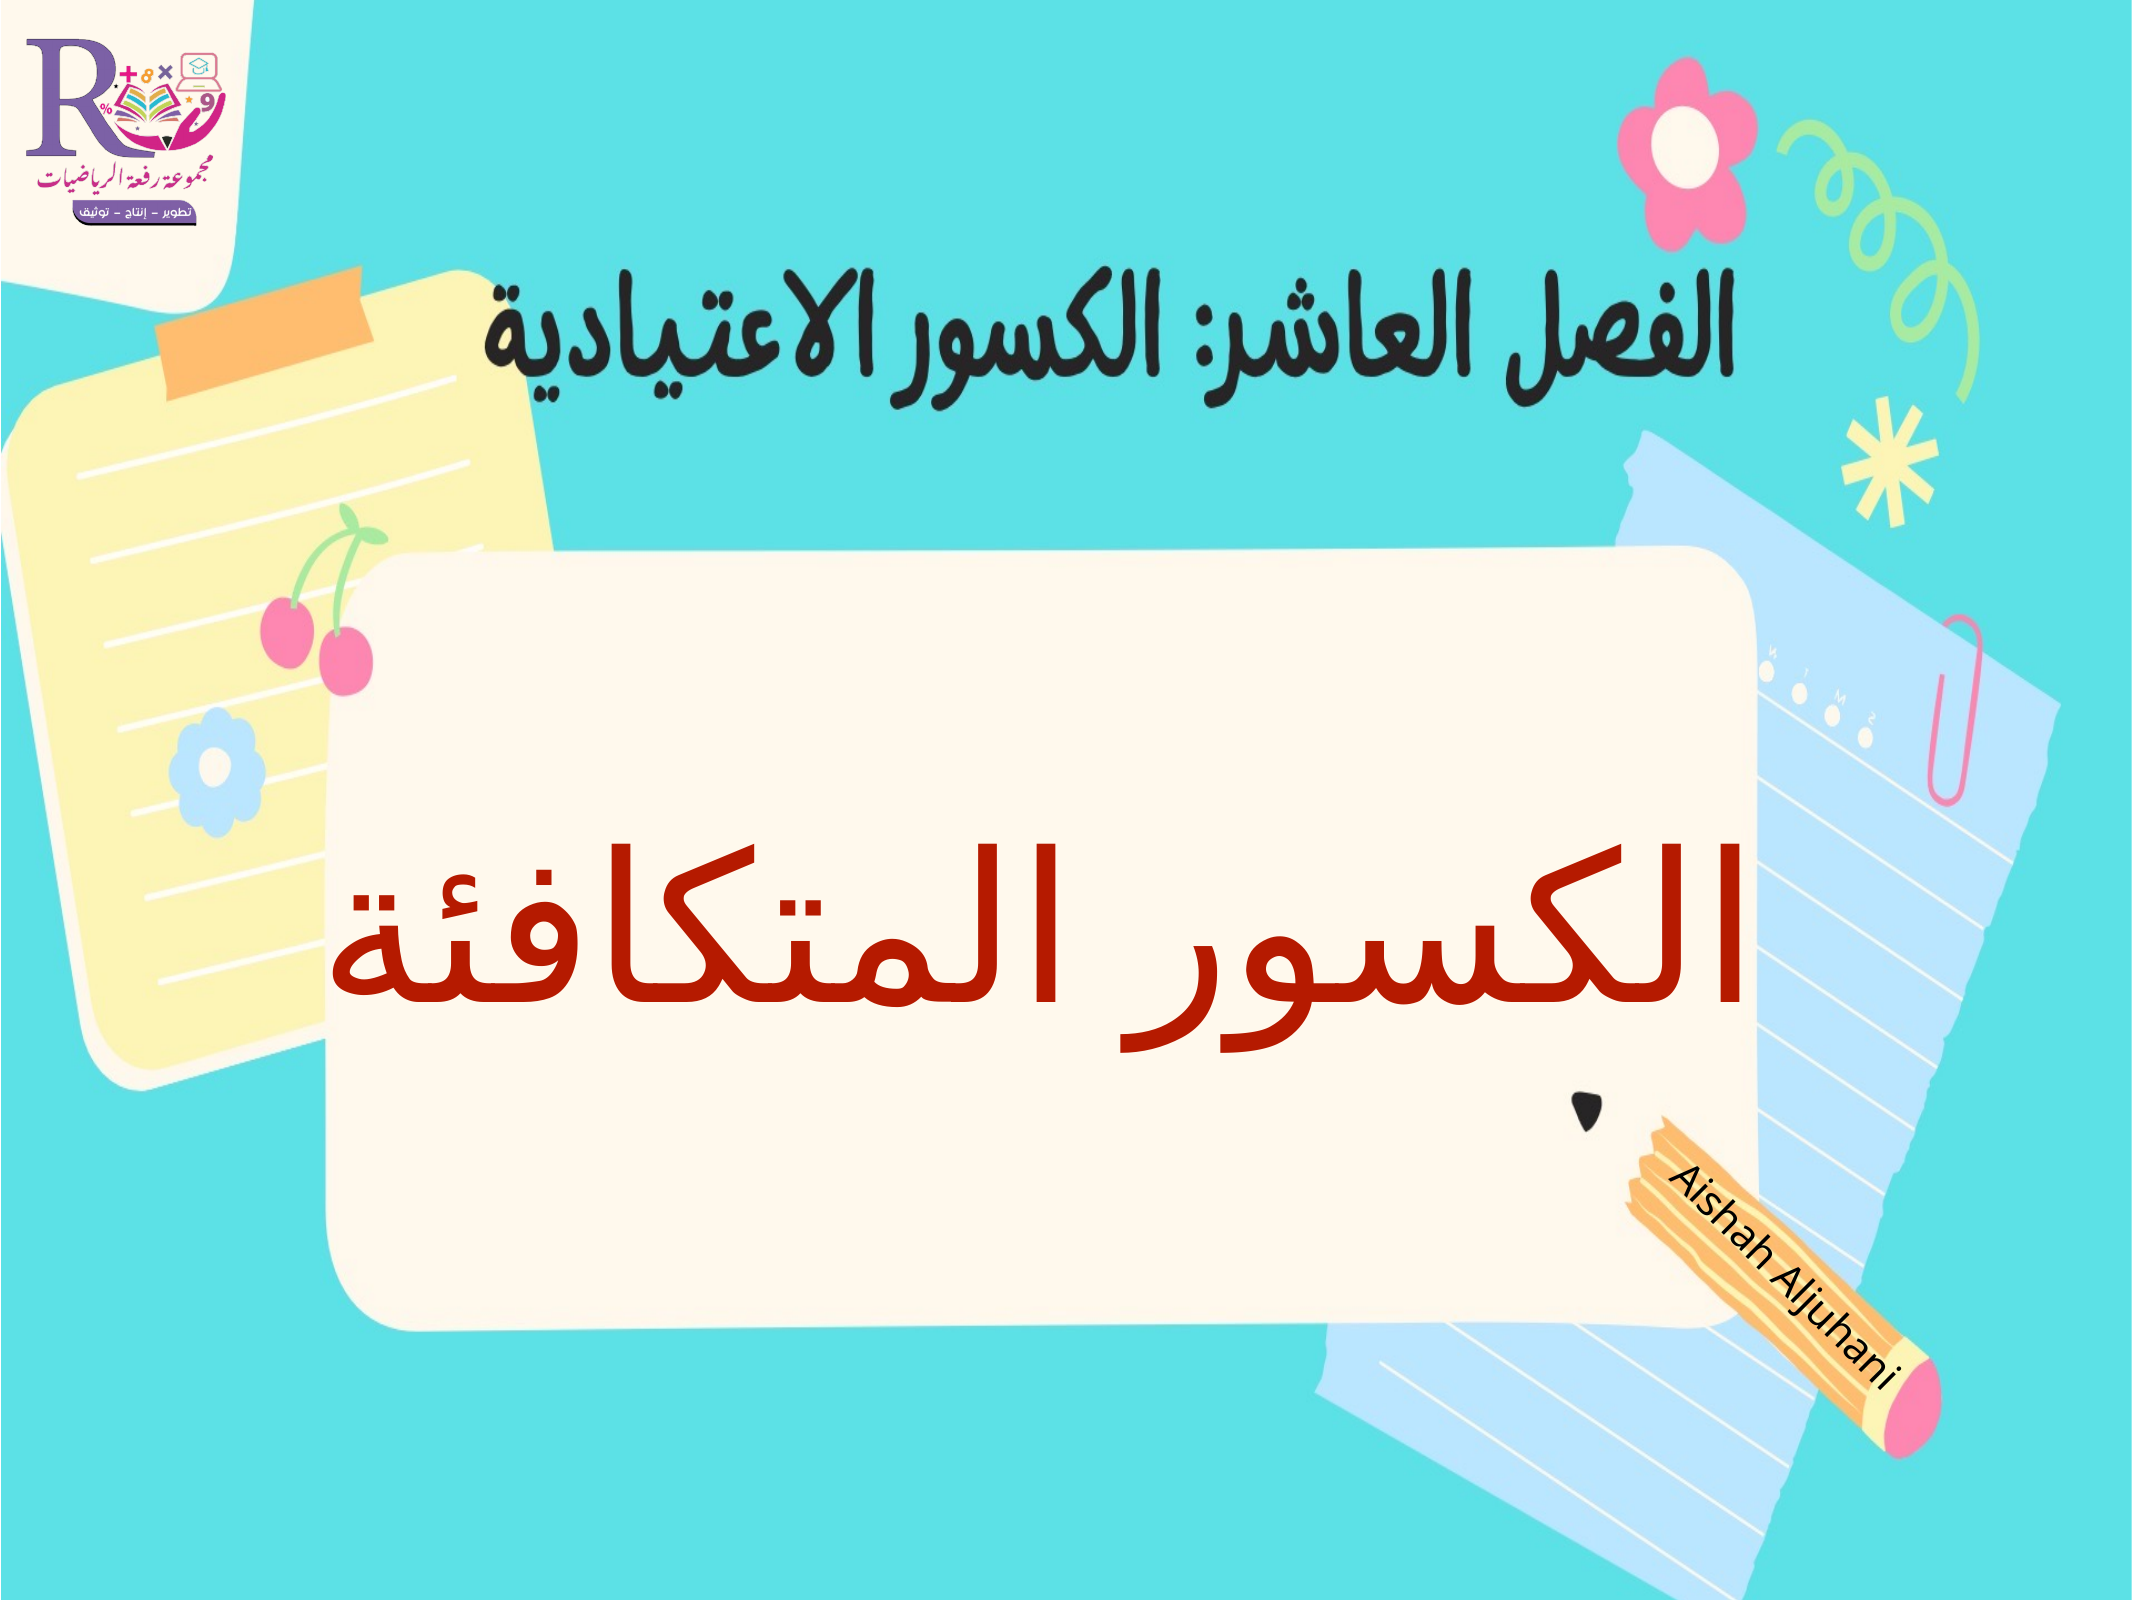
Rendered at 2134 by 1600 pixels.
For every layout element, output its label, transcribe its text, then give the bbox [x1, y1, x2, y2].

picture [0, 0, 2132, 1600]
text_box الكسور المتكافئة [310, 785, 1823, 1052]
